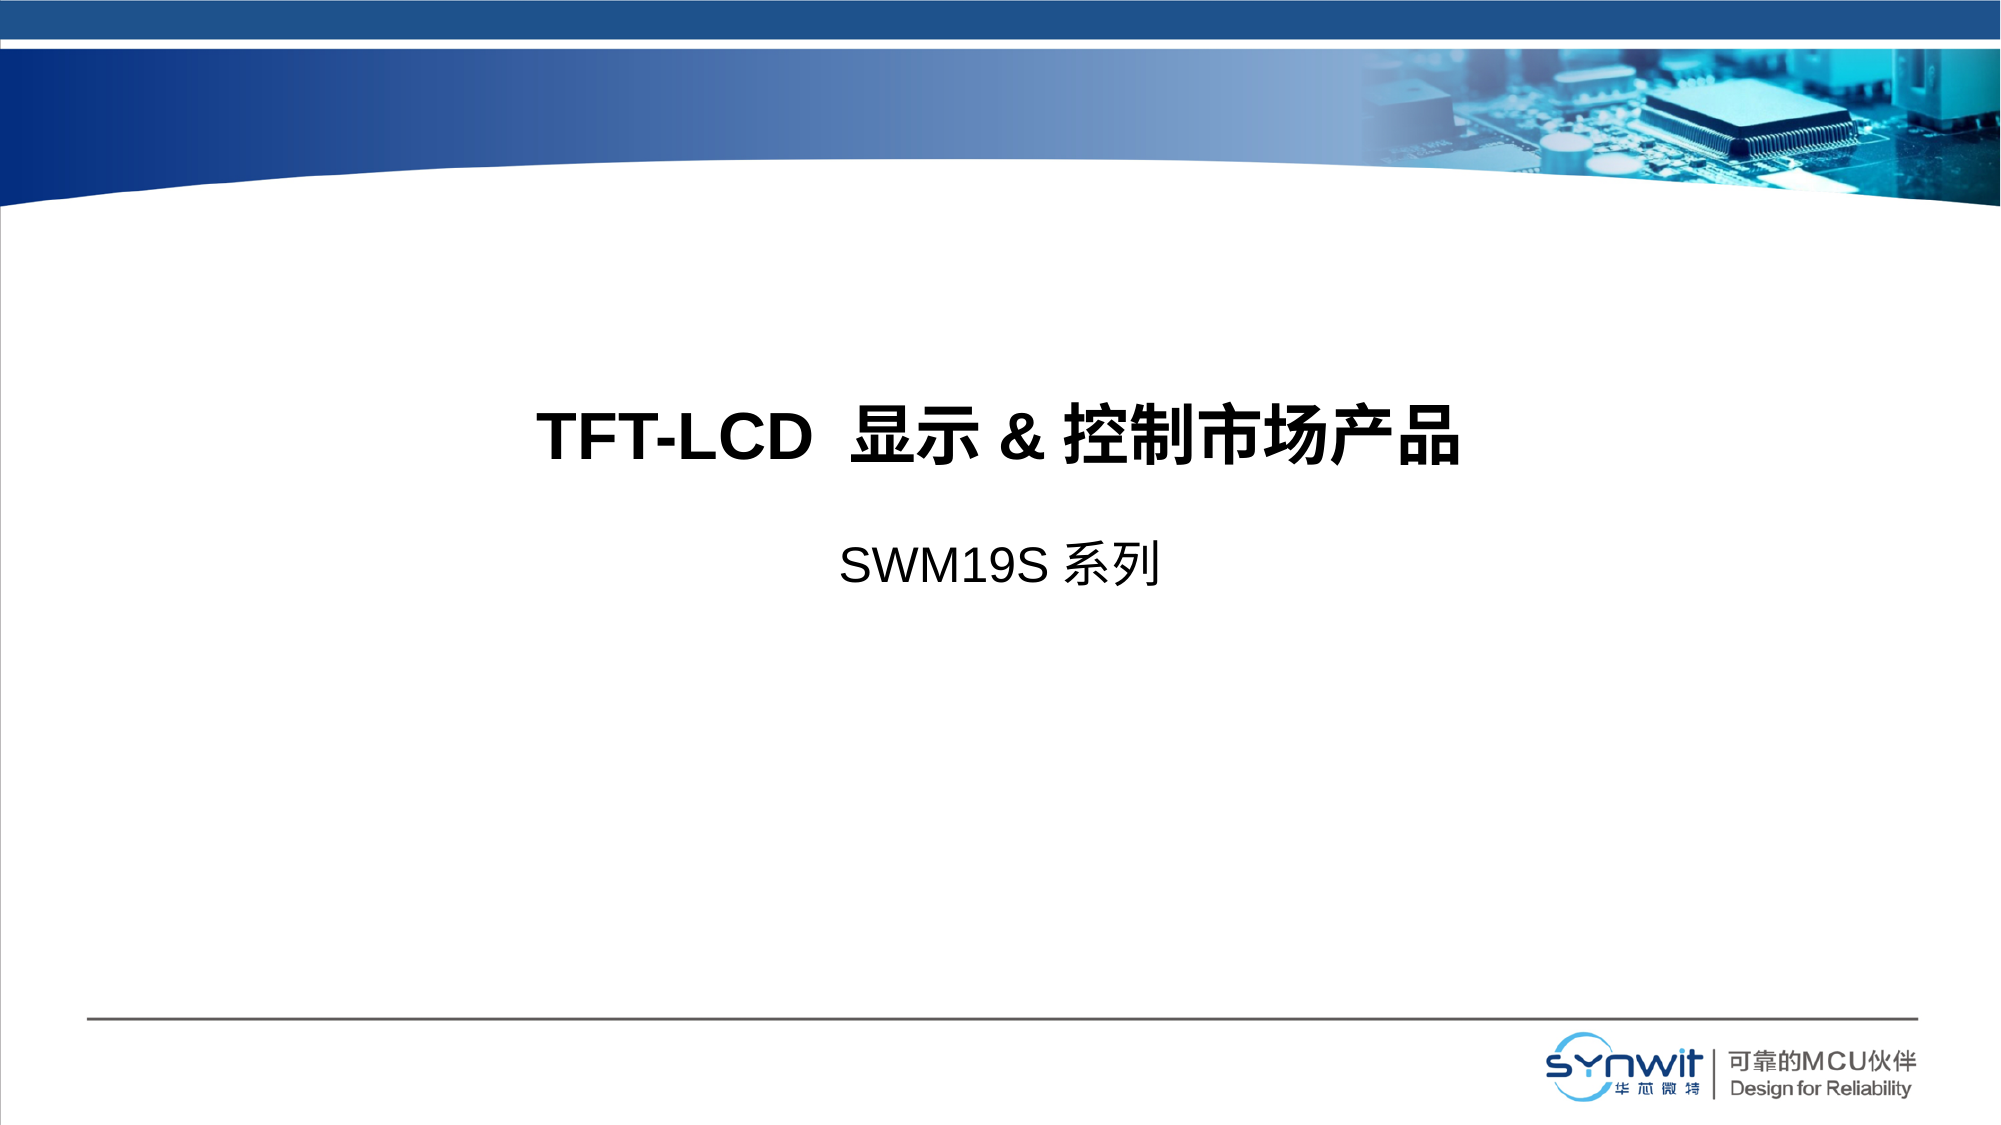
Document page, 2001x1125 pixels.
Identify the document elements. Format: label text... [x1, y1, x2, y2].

picture [1835, 155, 1848, 165]
text_box SWM19S系列 [823, 524, 1177, 600]
picture [1913, 181, 1922, 187]
picture [1914, 89, 1925, 93]
picture [0, 0, 2001, 1125]
text_box TFT-LCD 显示&控制市场产品 [521, 385, 1478, 480]
